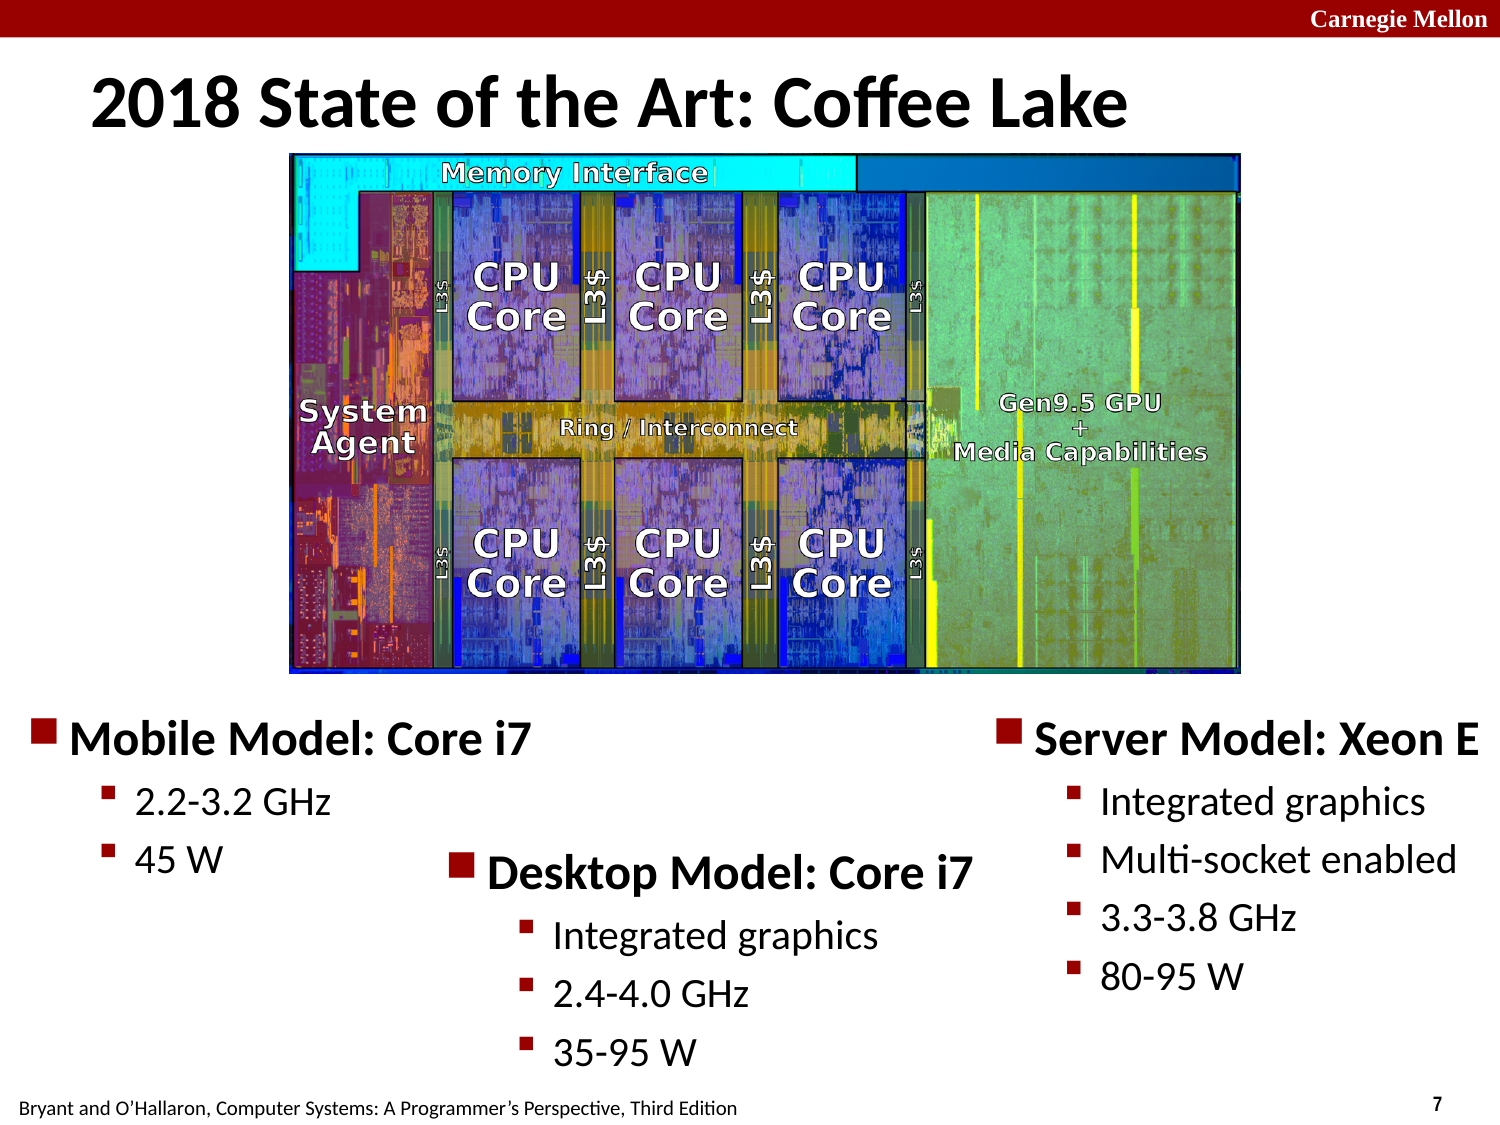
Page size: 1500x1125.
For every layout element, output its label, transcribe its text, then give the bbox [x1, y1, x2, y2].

list Mobile Model: Core i7 2.2-3.2 GHz 45 W [16, 697, 579, 911]
text_box Server Model: Xeon E Integrated graphics Multi-socket enabled 3.3-3.8 GHz 80-95 W [982, 697, 1500, 1043]
title 2018 State of the Art: Coffee Lake [74, 49, 1456, 145]
picture [881, 152, 964, 156]
picture [289, 152, 1241, 674]
text_box Desktop Model: Core i7 Integrated graphics 2.4-4.0 GHz 35-95 W [435, 831, 1015, 1051]
picture [1030, 152, 1067, 156]
